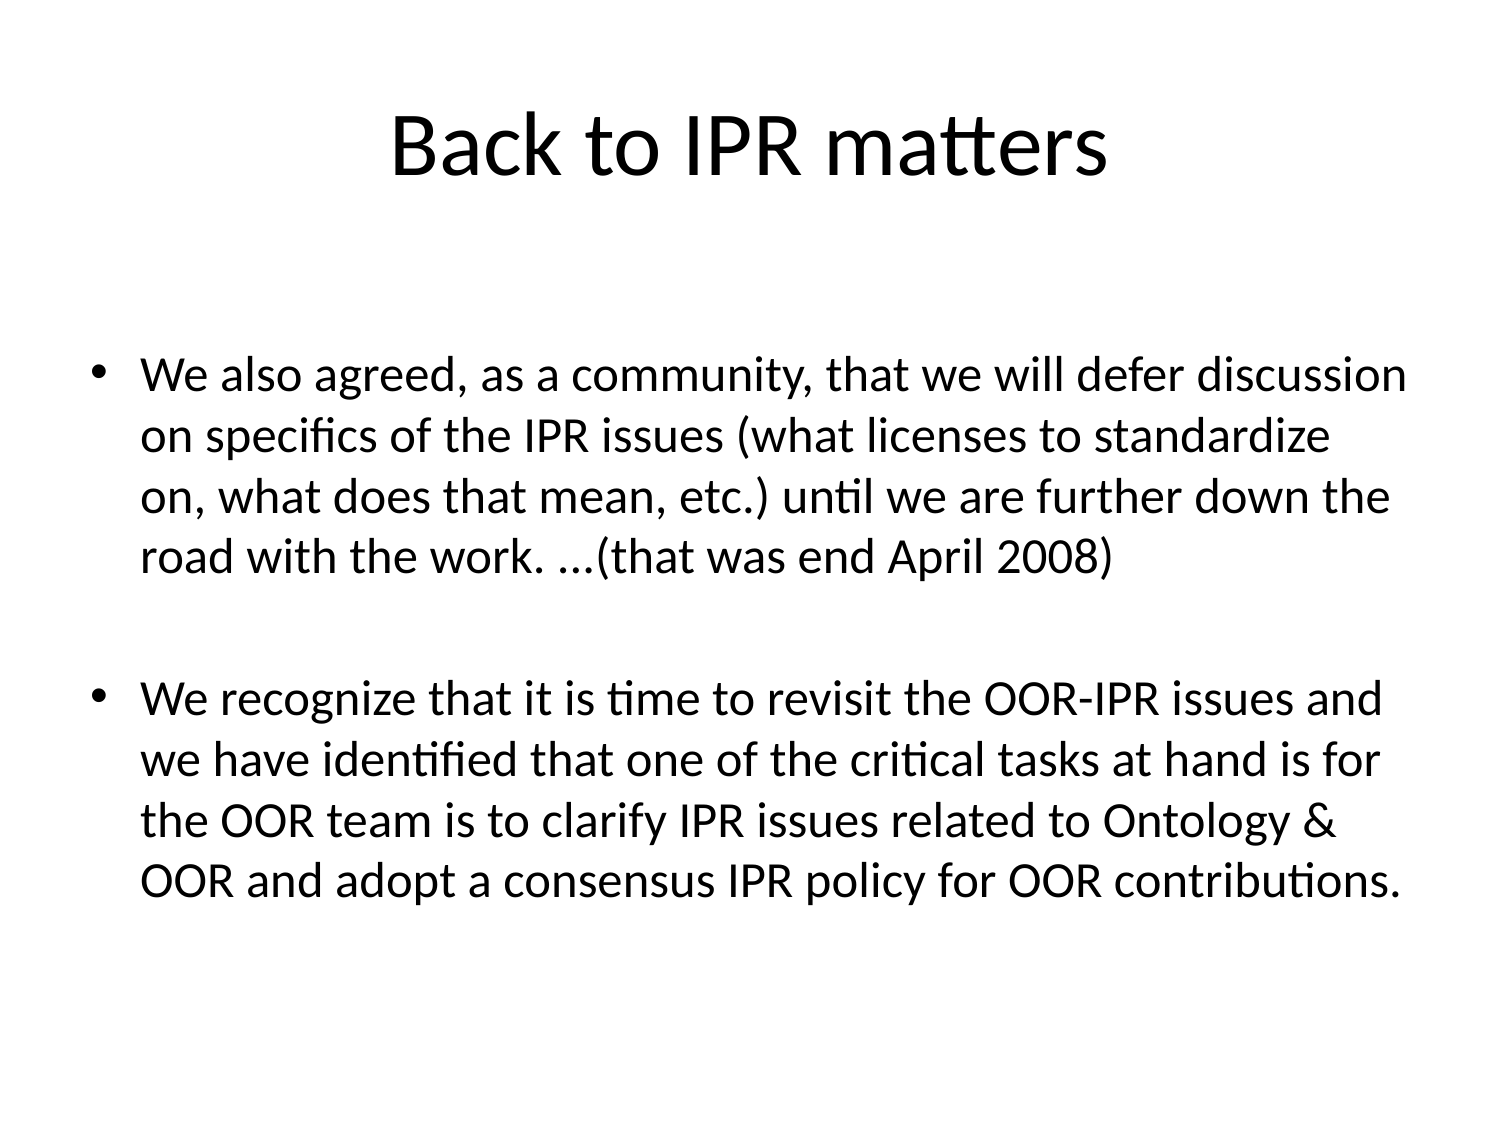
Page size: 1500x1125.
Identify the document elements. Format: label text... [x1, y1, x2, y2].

list We also agreed, as a community, that we will defer discussion on specifics of the IPR issues (what licenses to standardize on, what does that mean, etc.) until we are further down the road with the work. ...(that was end April 2008) We recognize that it is time to revisit the OOR-IPR issues and we have identified that one of the critical tasks at hand is for the OOR team is to clarify IPR issues related to Ontology & OOR and adopt a consensus IPR policy for OOR contributions. [75, 262, 1425, 1005]
title Back to IPR matters [75, 45, 1425, 233]
